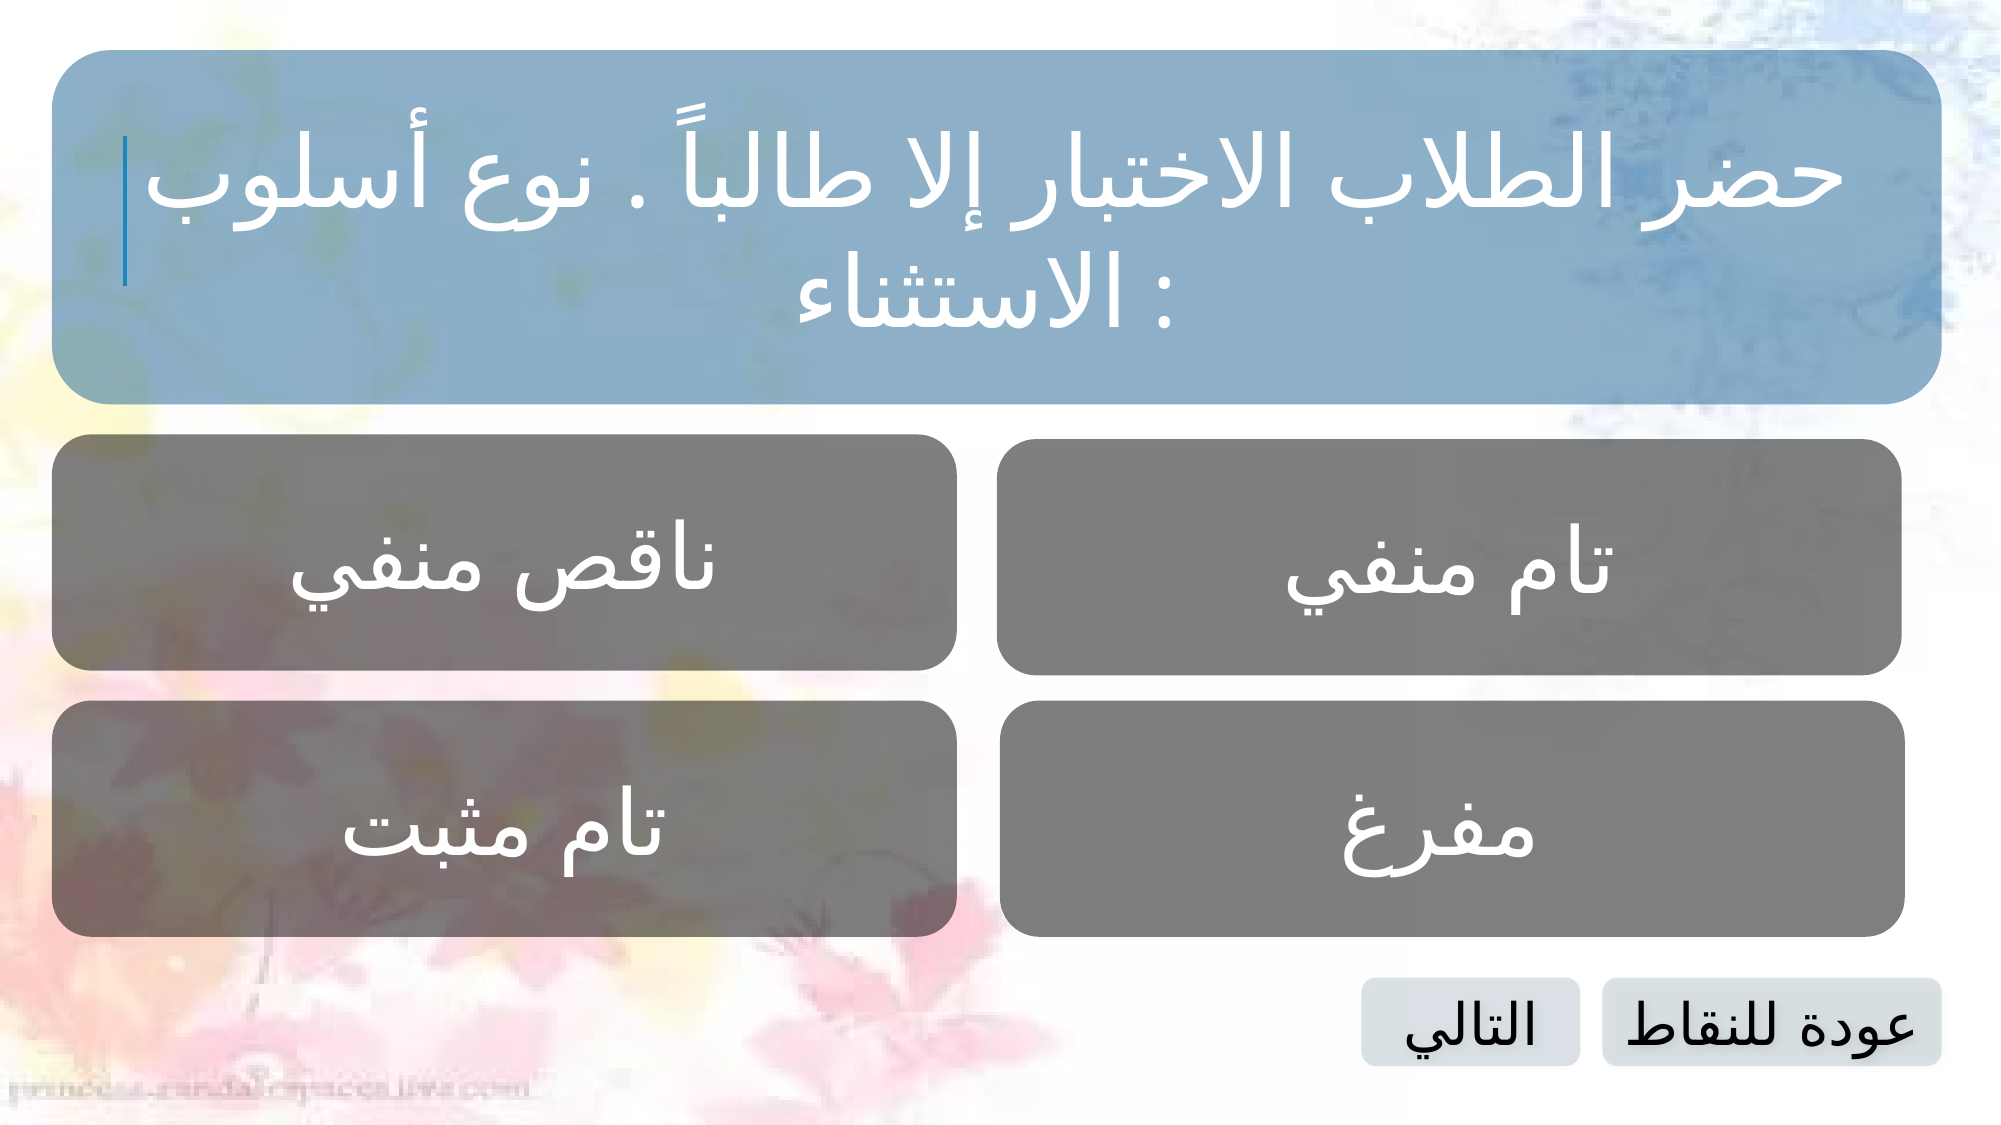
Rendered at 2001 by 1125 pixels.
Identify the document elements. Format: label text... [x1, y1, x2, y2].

text_box تام مثبت [50, 699, 959, 939]
text_box تام منفي [995, 437, 1903, 677]
text_box عودة للنقاط [1601, 976, 1943, 1068]
text_box مفرغ [998, 699, 1907, 939]
text_box حضر الطلاب الاختبار إلا طالباً . نوع أسلوب الاستثناء : [50, 48, 1943, 406]
picture [0, 0, 2001, 1125]
text_box ناقص منفي [50, 433, 959, 672]
text_box التالي [1360, 976, 1582, 1068]
